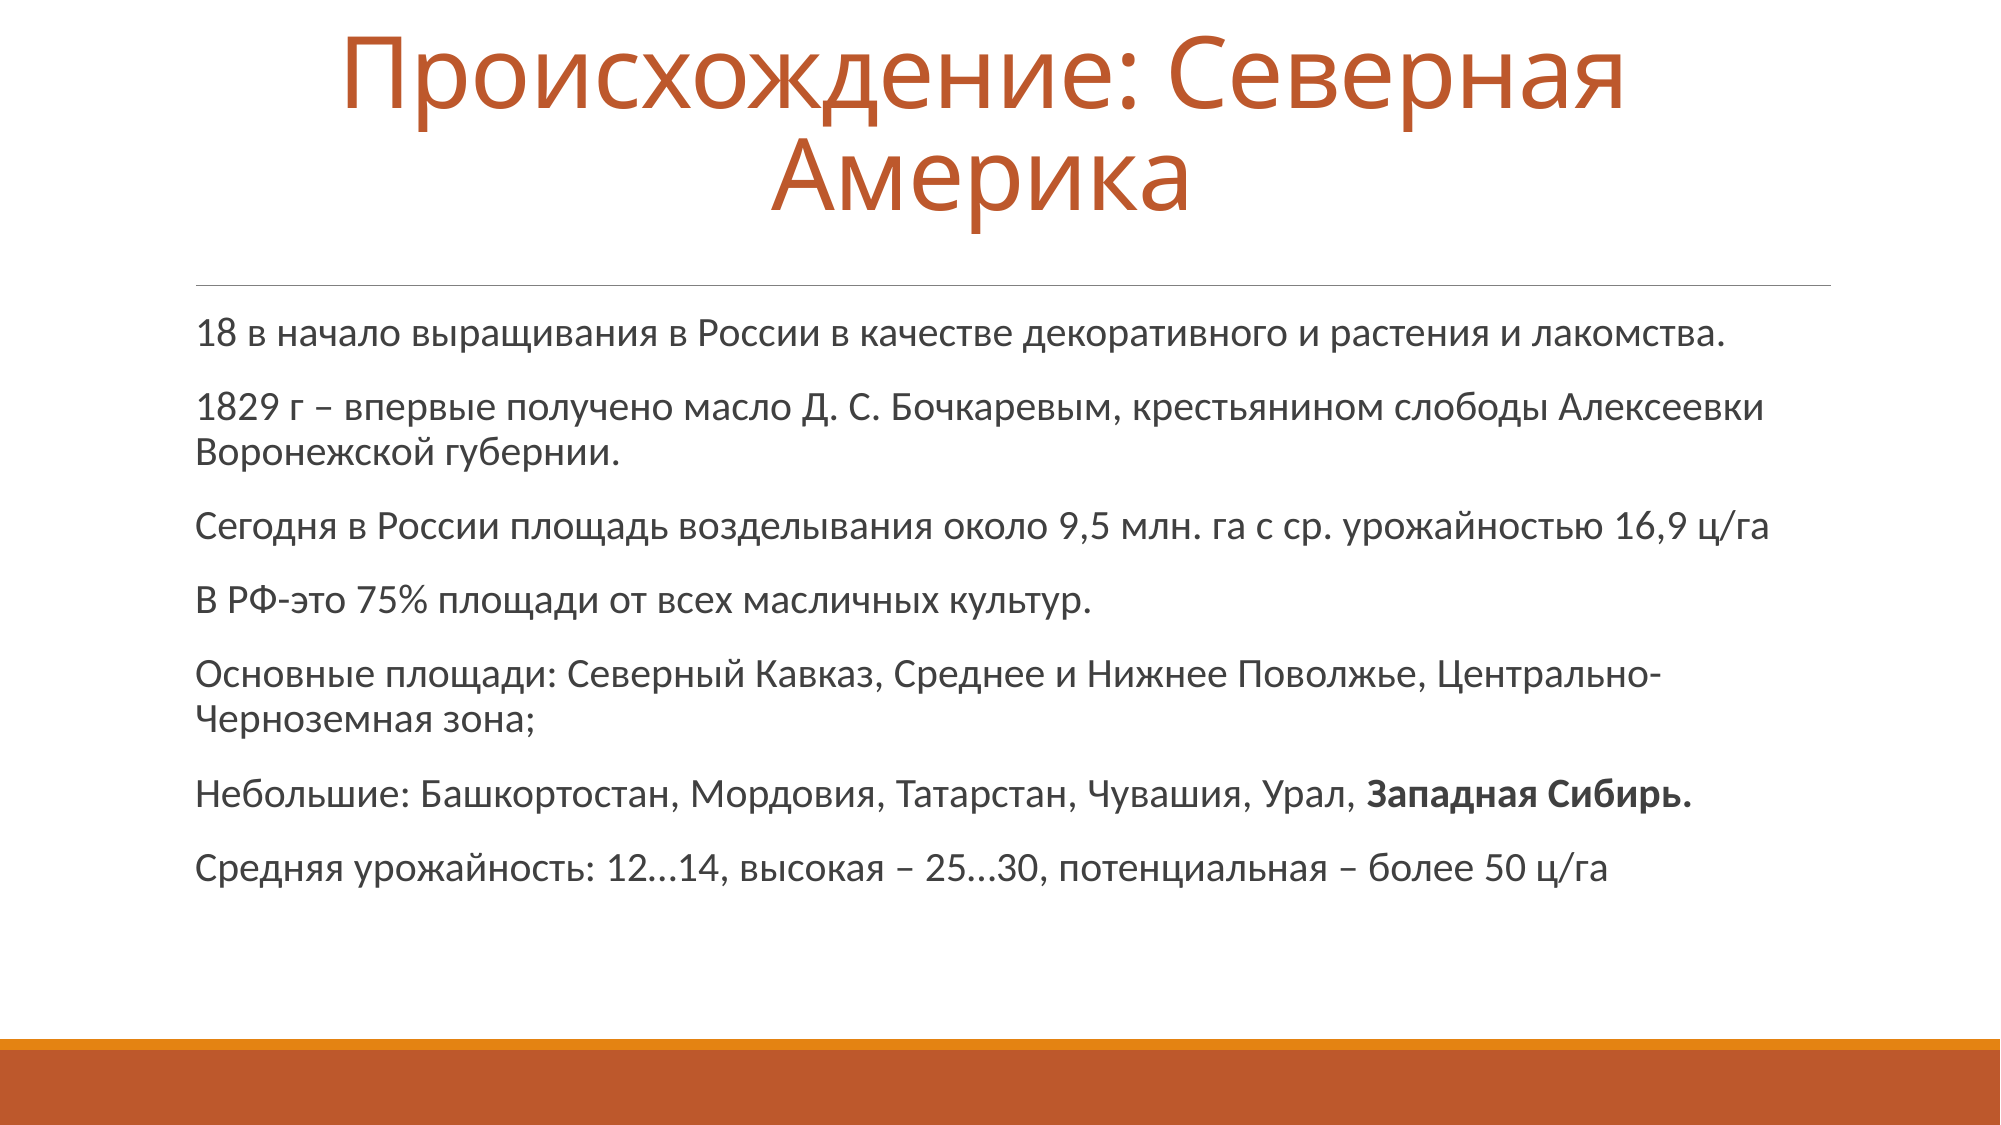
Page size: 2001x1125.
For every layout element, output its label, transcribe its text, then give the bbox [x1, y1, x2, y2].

title Происхождение: Северная Америка [158, 0, 1809, 238]
list 18 в начало выращивания в России в качестве декоративного и растения и лакомства. 1829 г – впервые получено масло Д. С. Бочкаревым, крестьянином слободы Алексеевки Воронежской губернии. Сегодня в России площадь возделывания около 9,5 млн. га с ср. урожайностью 16,9 ц/га В РФ-это 75% площади от всех масличных культур. Основные площади: Северный Кавказ, Среднее и Нижнее Поволжье, Центрально-Черноземная зона; Небольшие: Башкортостан, Мордовия, Татарстан, Чувашия, Урал, Западная Сибирь. Средняя урожайность: 12…14, высокая – 25…30, потенциальная – более 50 ц/га [180, 302, 1830, 963]
